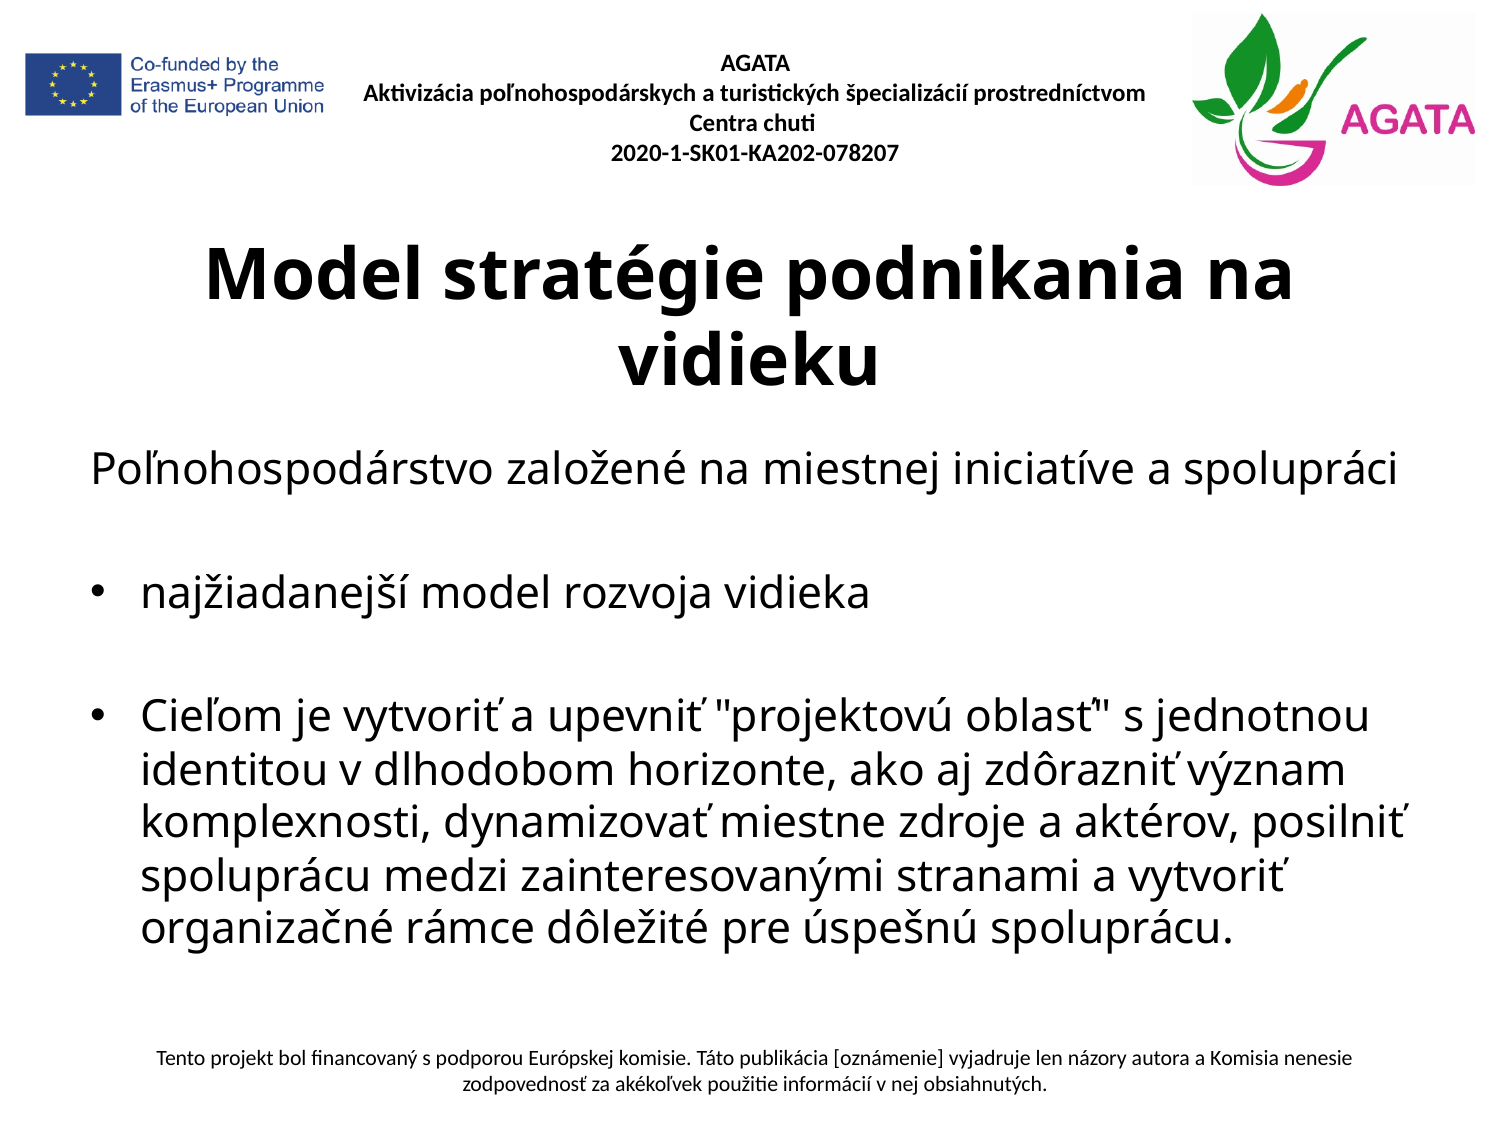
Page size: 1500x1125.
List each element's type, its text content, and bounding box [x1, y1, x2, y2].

picture [1192, 13, 1475, 186]
title Model stratégie podnikania na vidieku [75, 219, 1425, 408]
picture [25, 53, 333, 120]
list Poľnohospodárstvo založené na miestnej iniciatíve a spolupráci najžiadanejší model rozvoja vidieka Cieľom je vytvoriť a upevniť "projektovú oblasť" s jednotnou identitou v dlhodobom horizonte, ako aj zdôrazniť význam komplexnosti, dynamizovať miestne zdroje a aktérov, posilniť spoluprácu medzi zainteresovanými stranami a vytvoriť organizačné rámce dôležité pre úspešnú spoluprácu. [75, 432, 1425, 1005]
